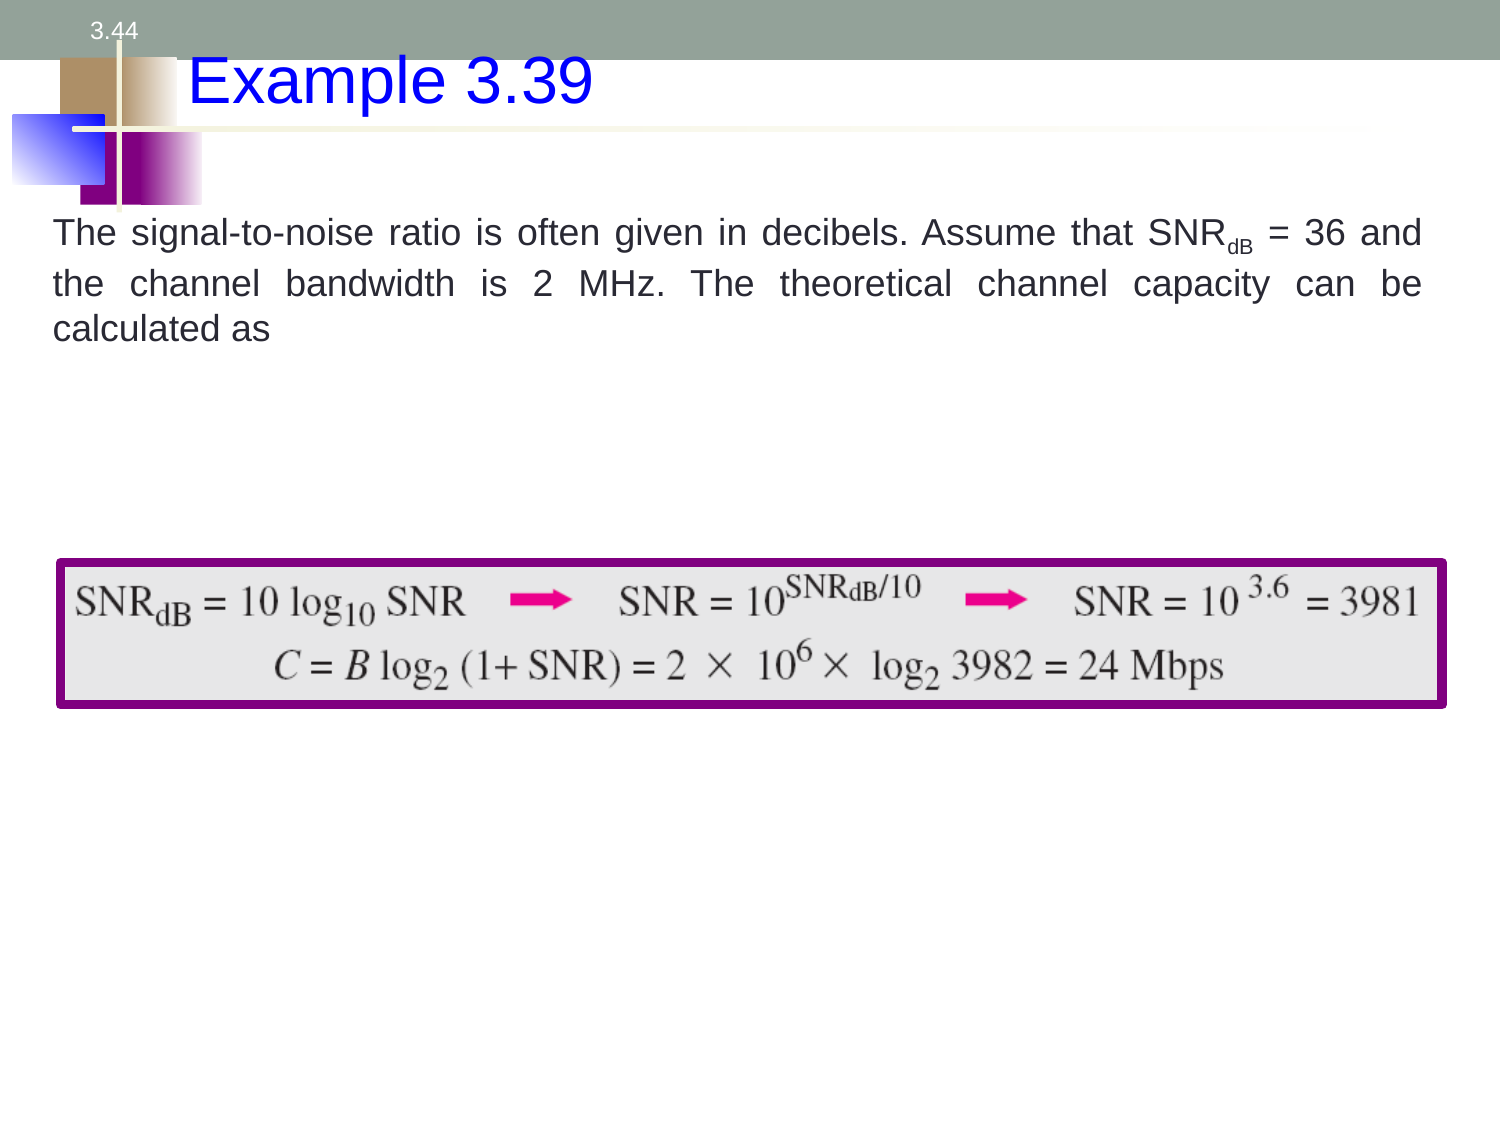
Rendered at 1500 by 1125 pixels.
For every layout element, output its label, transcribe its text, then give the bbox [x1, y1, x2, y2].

text_box [122, 57, 177, 126]
text_box [72, 126, 80, 132]
text_box [202, 126, 1423, 132]
text_box [116, 39, 122, 126]
picture [65, 567, 1438, 700]
text_box The signal-to-noise ratio is often given in decibels. Assume that SNRdB = 36 and the channel bandwidth is 2 MHz. The theoretical channel capacity can be calculated as [37, 199, 1438, 357]
text_box [12, 114, 105, 185]
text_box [80, 126, 202, 205]
text_box [60, 57, 116, 126]
text_box 3.44 [75, 3, 550, 57]
text_box [24, 237, 1475, 863]
text_box Example 3.39 [172, 29, 611, 125]
